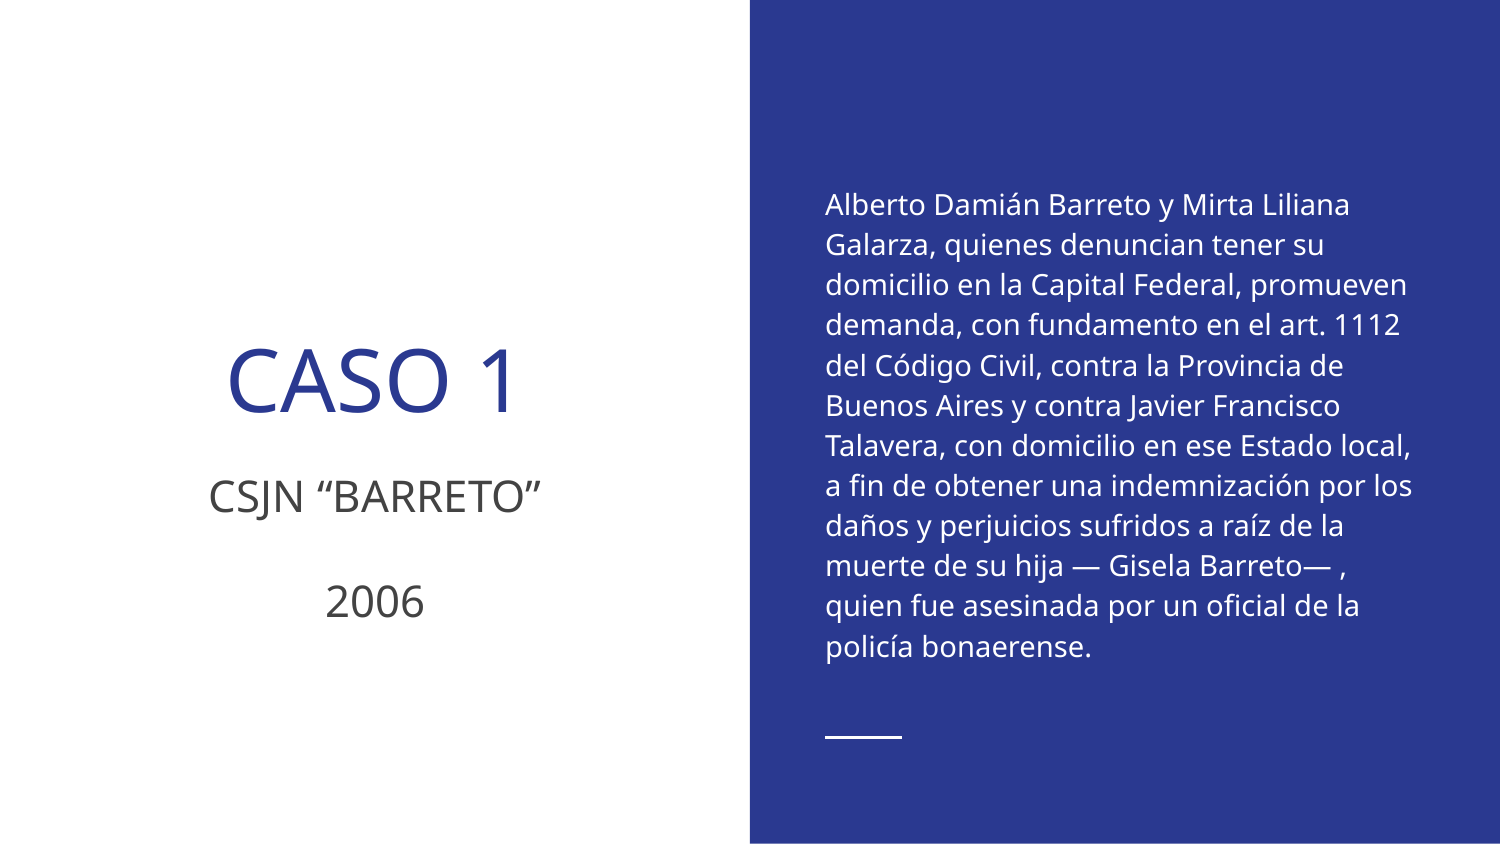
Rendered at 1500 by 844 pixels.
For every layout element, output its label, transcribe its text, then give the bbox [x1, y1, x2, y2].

subtitle CSJN “BARRETO” 2006 [43, 454, 708, 663]
title CASO 1 [43, 188, 708, 446]
list Alberto Damián Barreto y Mirta Liliana Galarza, quienes denuncian tener su domicilio en la Capital Federal, promueven demanda, con fundamento en el art. 1112 del Código Civil, contra la Provincia de Buenos Aires y contra Javier Francisco Talavera, con domicilio en ese Estado local, a fin de obtener una indemnización por los daños y perjuicios sufridos a raíz de la muerte de su hija — Gisela Barreto— , quien fue asesinada por un oficial de la policía bonaerense. [810, 118, 1440, 725]
